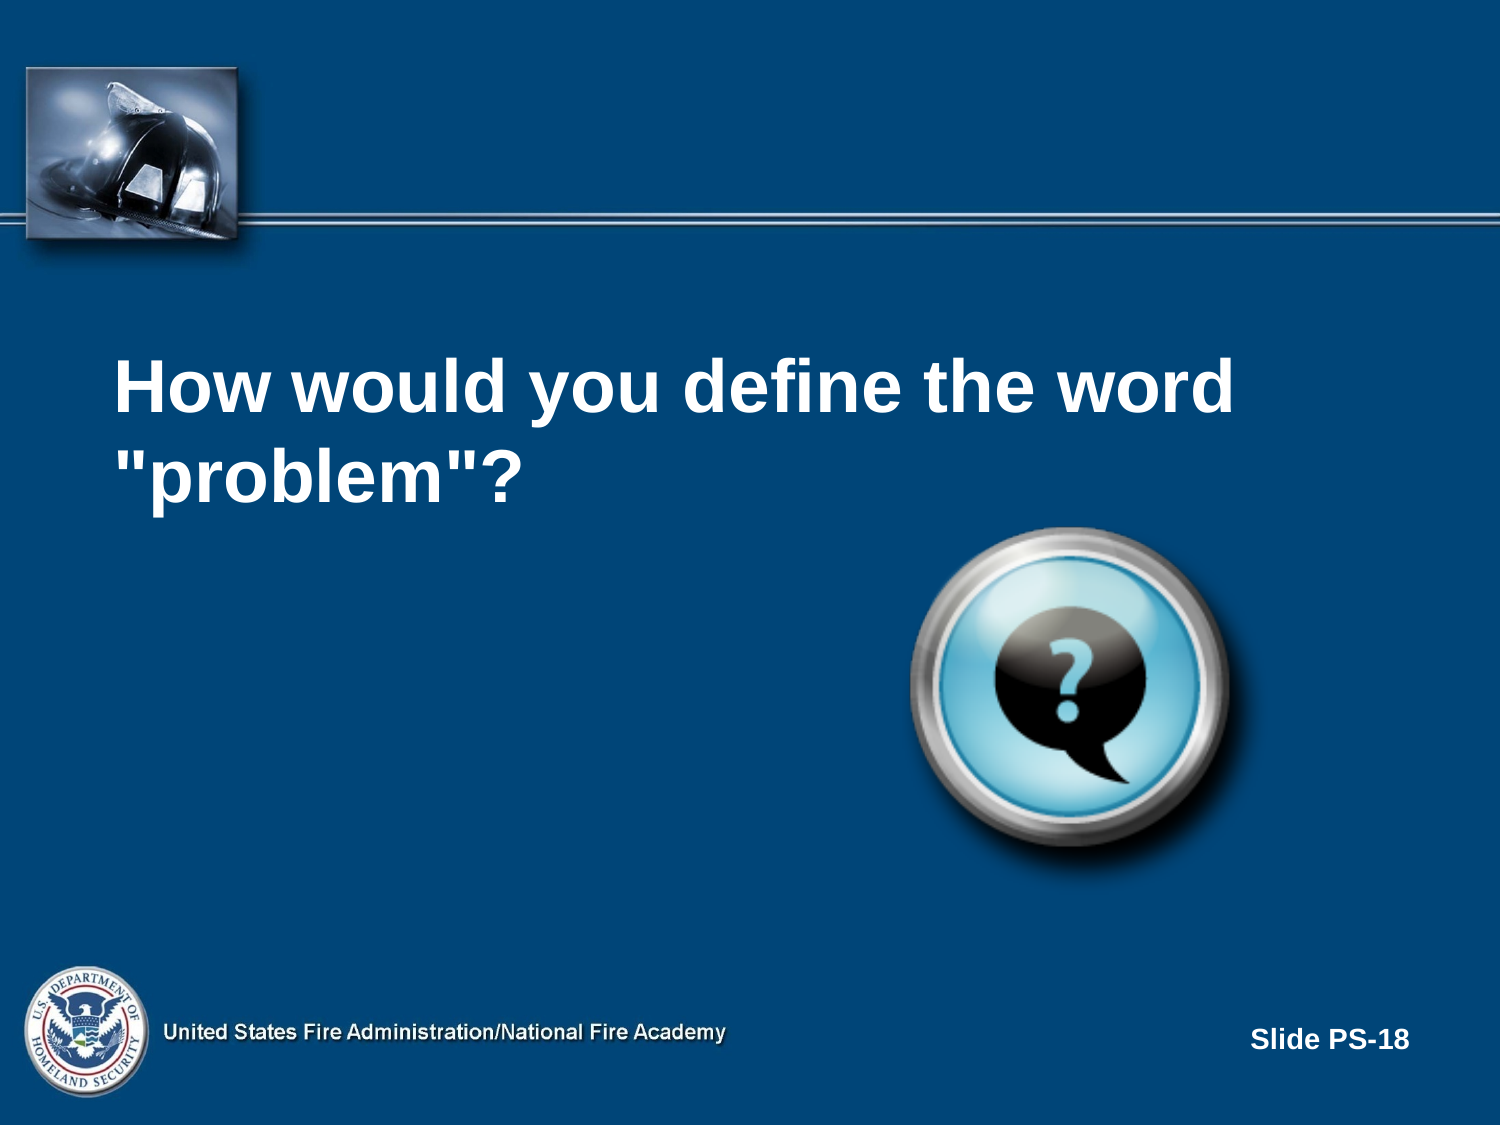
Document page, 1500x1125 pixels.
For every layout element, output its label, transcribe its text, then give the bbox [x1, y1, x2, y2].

picture [0, 0, 1500, 1125]
list How would you define the word "problem"? [97, 329, 1387, 968]
slide_number Slide PS-18 [1074, 1012, 1426, 1091]
